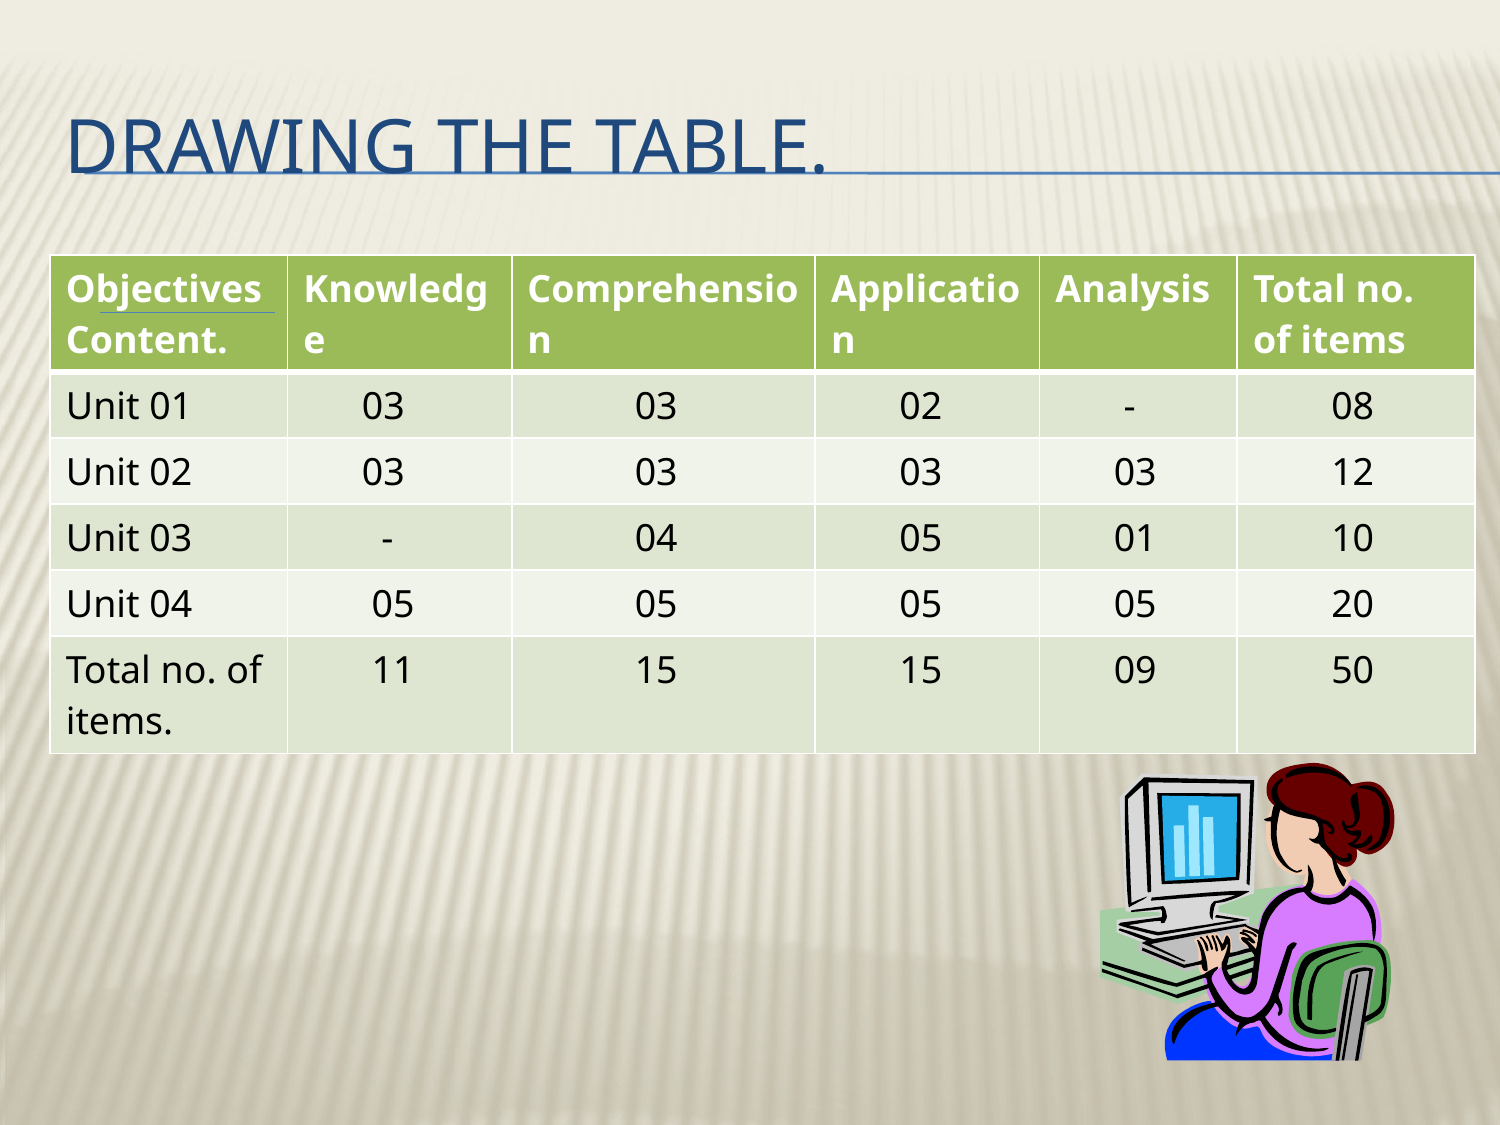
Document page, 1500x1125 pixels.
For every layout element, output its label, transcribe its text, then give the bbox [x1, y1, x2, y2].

table_cell - [288, 505, 511, 569]
table_cell 03 [288, 375, 511, 437]
table_cell 05 [816, 505, 1039, 569]
table_header Analysis [1040, 256, 1236, 369]
table_cell 10 [1238, 505, 1474, 569]
table_cell 08 [1238, 375, 1474, 437]
table_cell 03 [816, 439, 1039, 503]
table_cell 03 [1040, 439, 1236, 503]
table_cell 04 [513, 505, 814, 569]
table_cell 03 [513, 439, 814, 503]
table_header Total no. of items [1238, 256, 1474, 369]
table_header Objectives Content. [51, 256, 287, 369]
table_cell 03 [513, 375, 814, 437]
table_cell Unit 02 [51, 439, 287, 503]
table_cell 20 [1238, 571, 1474, 635]
table_cell 05 [288, 571, 511, 635]
table_cell Unit 01 [51, 375, 287, 437]
table_cell 12 [1238, 439, 1474, 503]
table_cell 03 [288, 439, 511, 503]
table_header Knowledge [288, 256, 511, 369]
table_cell Total no. of items. [51, 637, 287, 753]
table_cell 11 [288, 637, 511, 753]
picture [1099, 762, 1395, 1064]
table_cell Unit 04 [51, 571, 287, 635]
table_cell 02 [816, 375, 1039, 437]
table_cell 09 [1040, 637, 1236, 753]
table_header Application [816, 256, 1039, 369]
table_cell 05 [513, 571, 814, 635]
title Drawing the table. [50, 75, 1475, 213]
table_cell 05 [1040, 571, 1236, 635]
table_cell 15 [513, 637, 814, 753]
table_cell Unit 03 [51, 505, 287, 569]
table_cell 50 [1238, 637, 1474, 753]
table_header Comprehension [513, 256, 814, 369]
table_cell 01 [1040, 505, 1236, 569]
table_cell 15 [816, 637, 1039, 753]
table_cell 05 [816, 571, 1039, 635]
table_cell - [1040, 375, 1236, 437]
